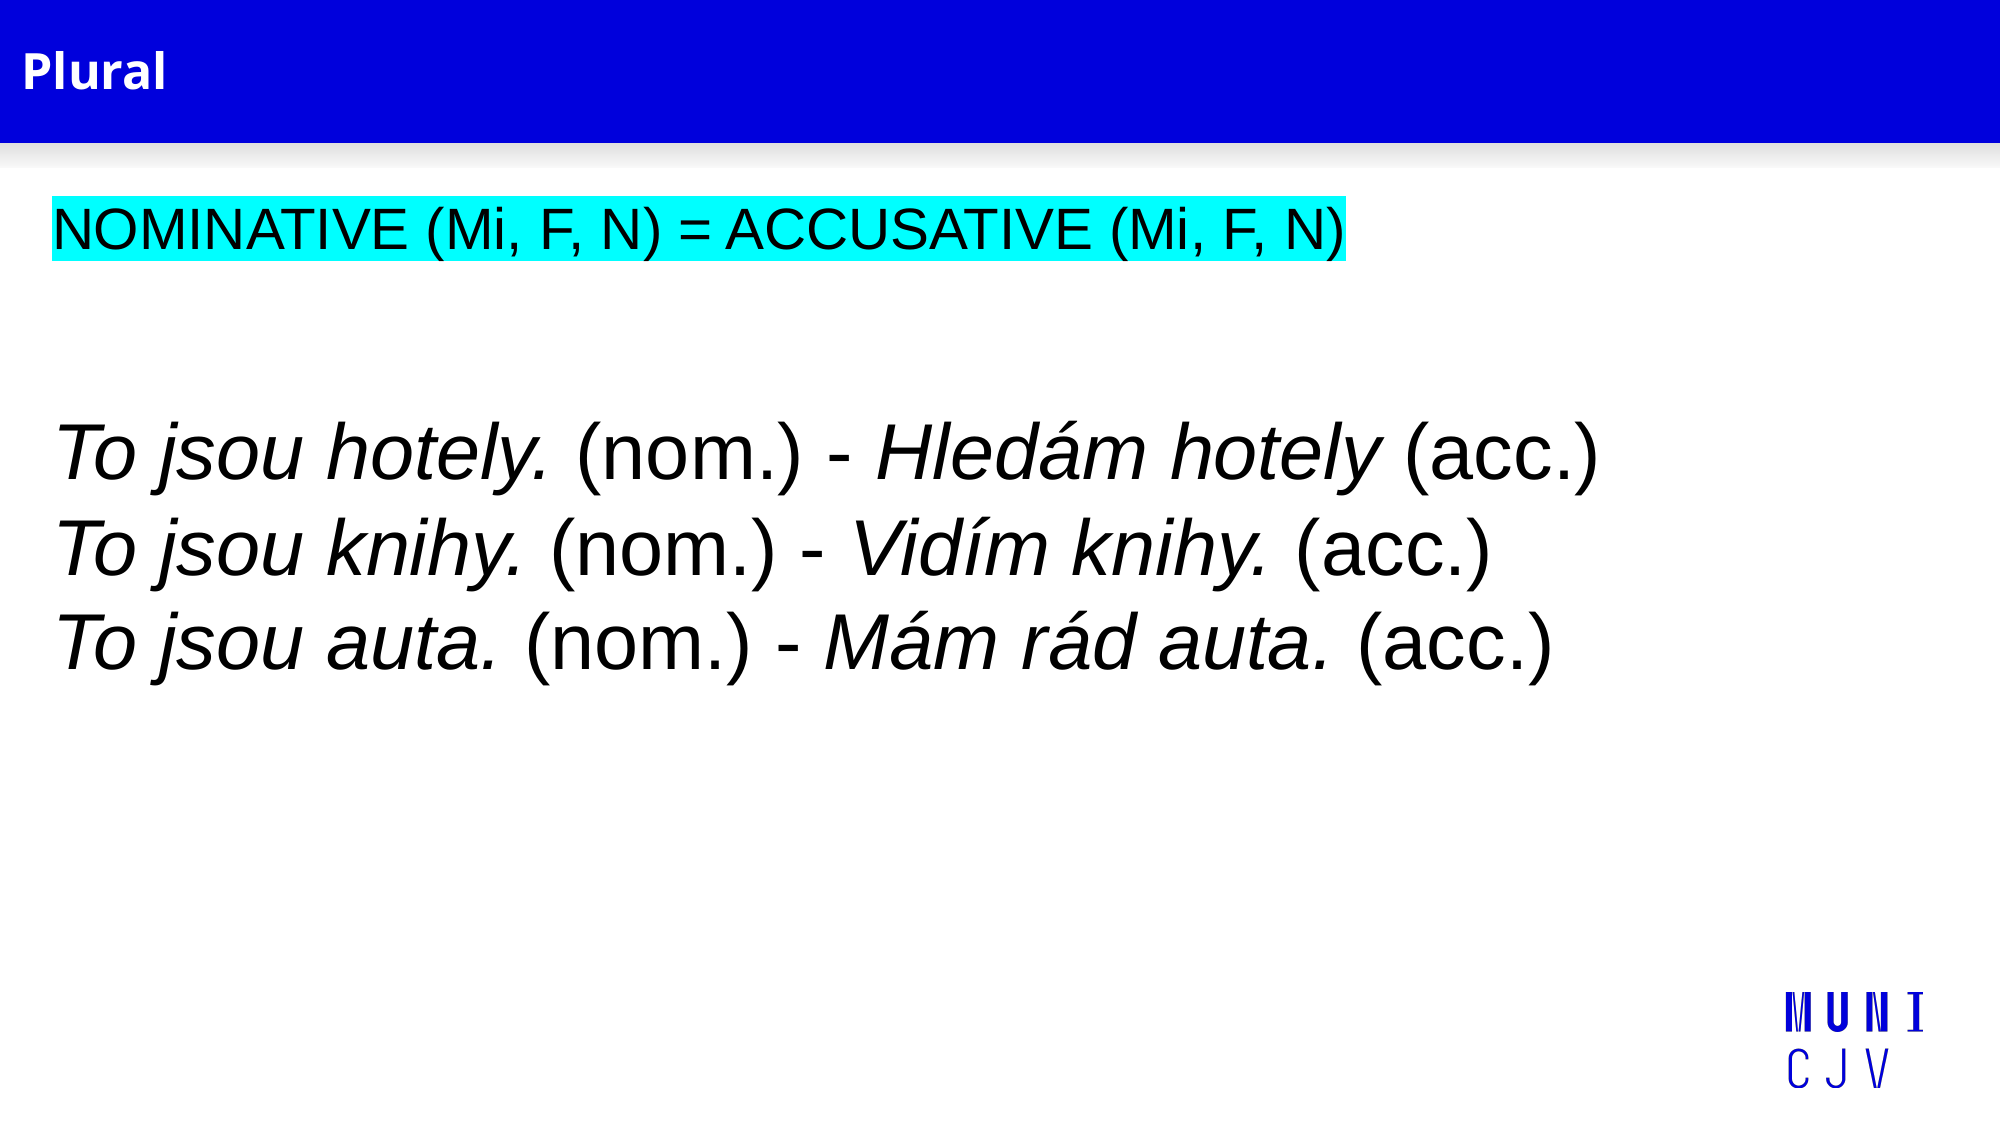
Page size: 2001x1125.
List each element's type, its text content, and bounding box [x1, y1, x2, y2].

list NOMINATIVE (Mi, F, N) = ACCUSATIVE (Mi, F, N) To jsou hotely. (nom.) - Hledám hotely (acc.) To jsou knihy. (nom.) - Vidím knihy. (acc.) To jsou auta. (nom.) - Mám rád auta. (acc.) [52, 190, 1941, 1081]
picture [1784, 1081, 1923, 1088]
title Plural [21, 3, 1953, 136]
